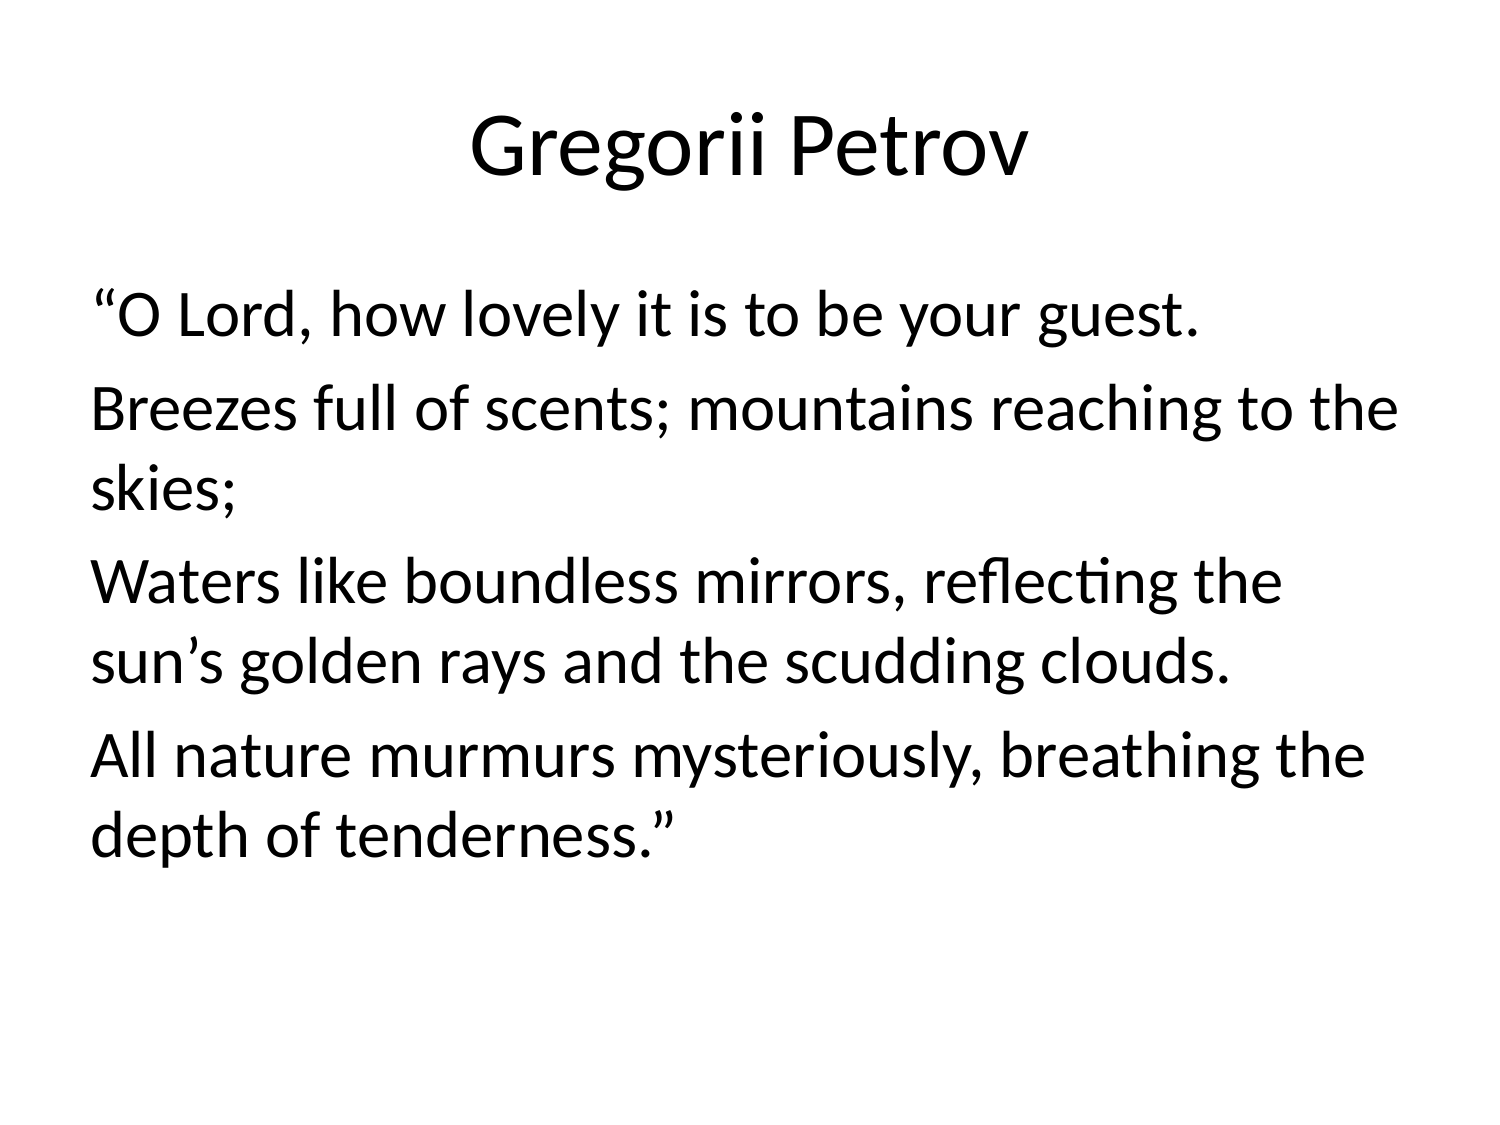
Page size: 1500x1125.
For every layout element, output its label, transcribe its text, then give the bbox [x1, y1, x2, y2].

list “O Lord, how lovely it is to be your guest. Breezes full of scents; mountains reaching to the skies; Waters like boundless mirrors, reflecting the sun’s golden rays and the scudding clouds. All nature murmurs mysteriously, breathing the depth of tenderness.” [75, 262, 1425, 1005]
title Gregorii Petrov [75, 45, 1425, 233]
